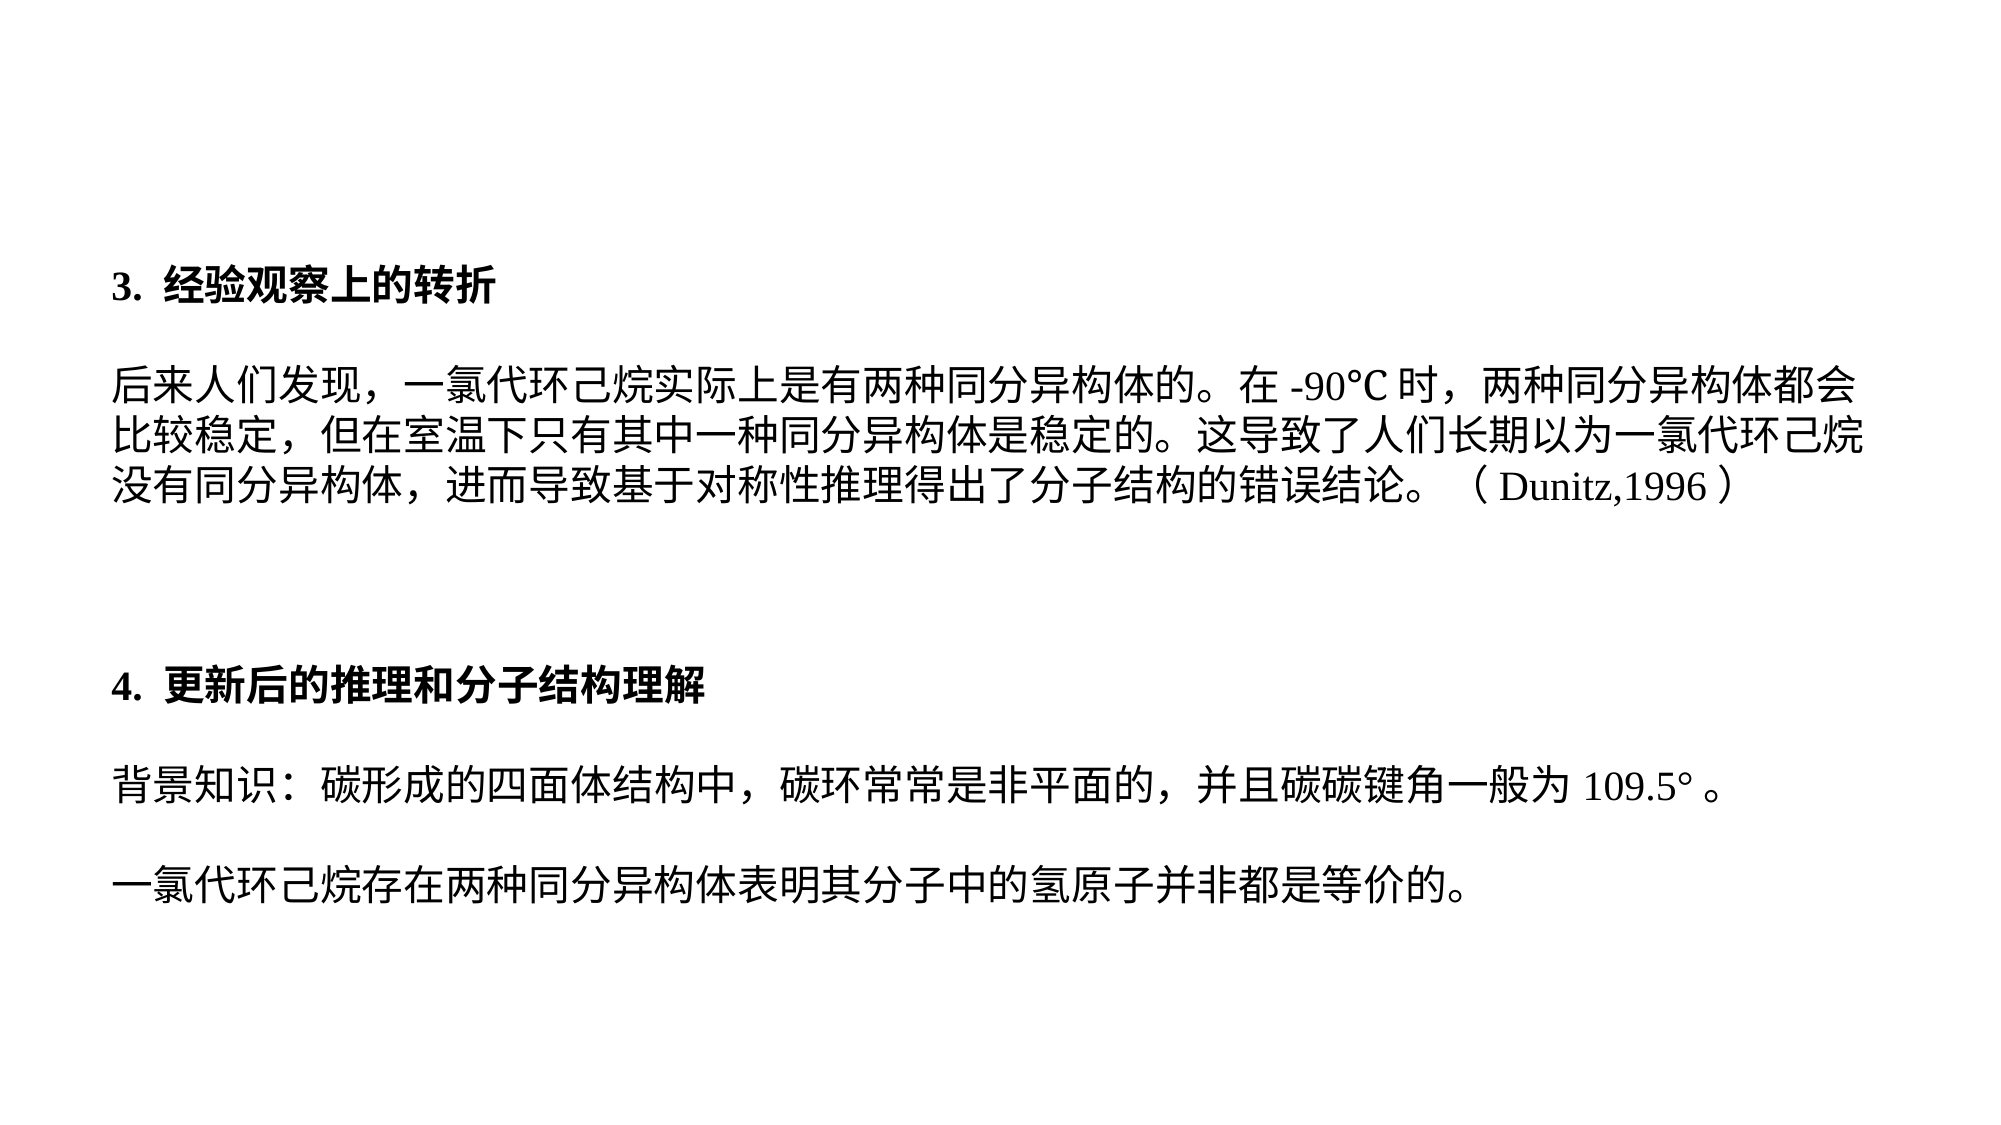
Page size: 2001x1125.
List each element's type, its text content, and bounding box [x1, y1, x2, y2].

text_box 3. 经验观察上的转折 后来人们发现，一氯代环己烷实际上是有两种同分异构体的。在-90℃时，两种同分异构体都会比较稳定，但在室温下只有其中一种同分异构体是稳定的。这导致了人们长期以为一氯代环己烷没有同分异构体，进而导致基于对称性推理得出了分子结构的错误结论。（Dunitz,1996） 4. 更新后的推理和分子结构理解 背景知识：碳形成的四面体结构中，碳环常常是非平面的，并且碳碳键角一般为109.5°。 一氯代环己烷存在两种同分异构体表明其分子中的氢原子并非都是等价的。 [96, 251, 1889, 917]
